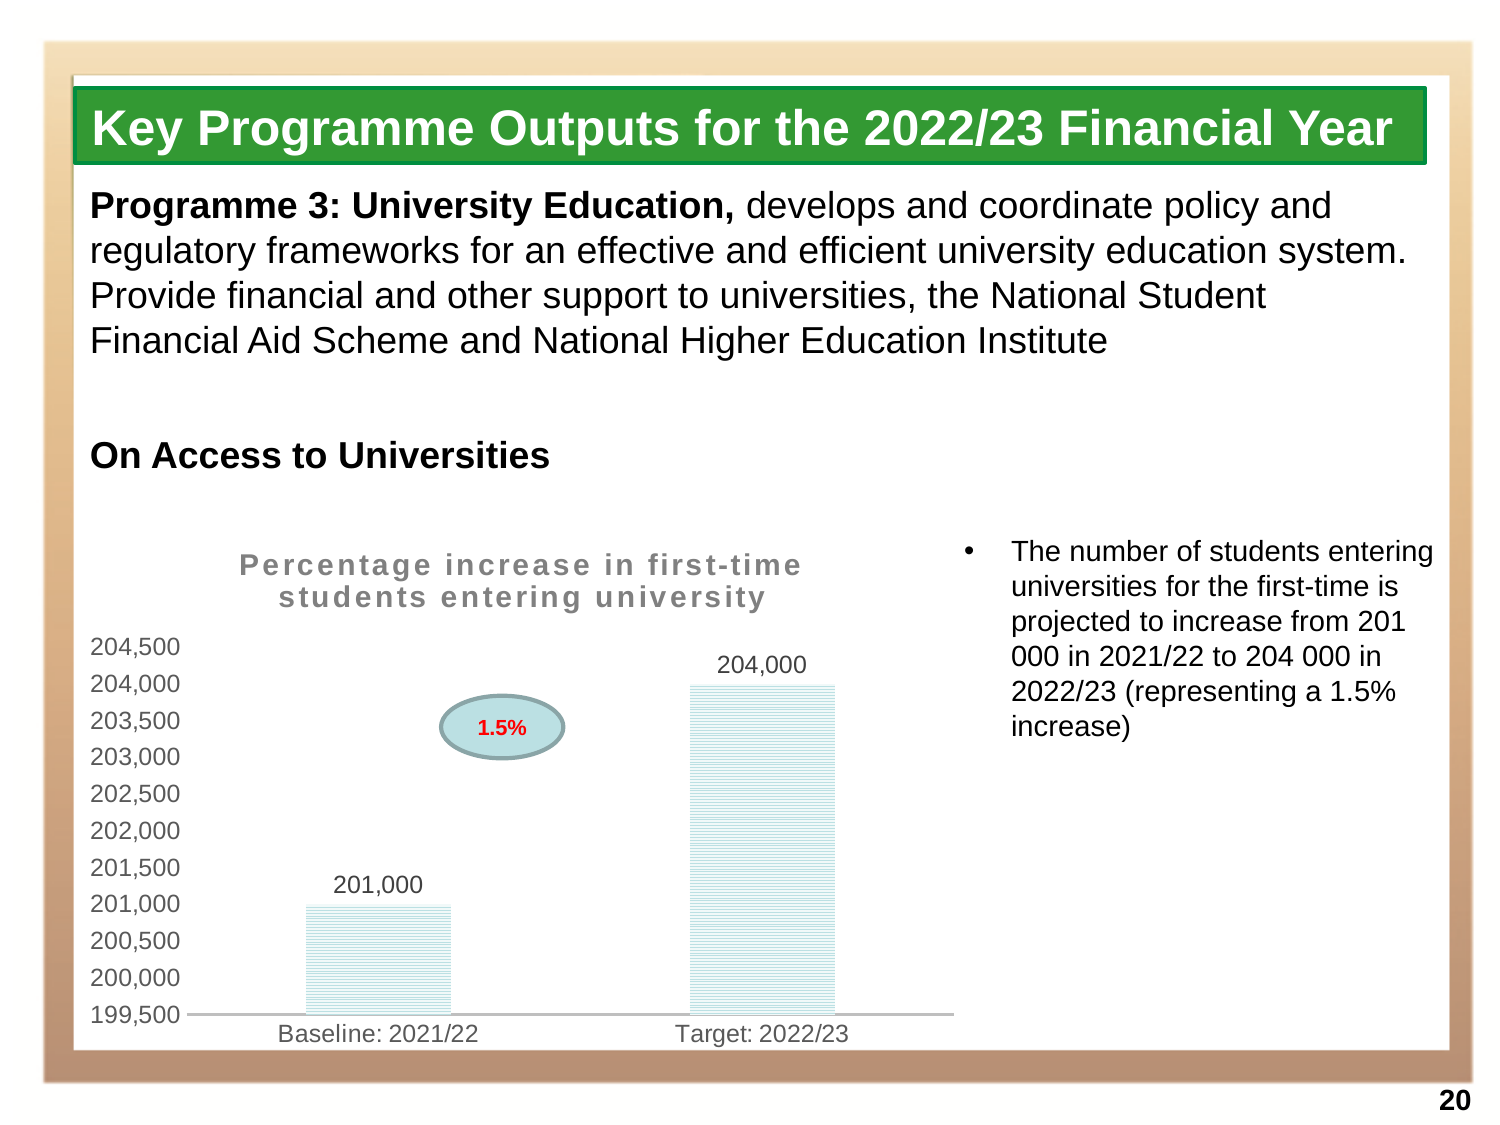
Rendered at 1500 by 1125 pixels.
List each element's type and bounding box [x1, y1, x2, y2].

text_box [71, 520, 973, 1059]
picture [12, 5, 1500, 1125]
